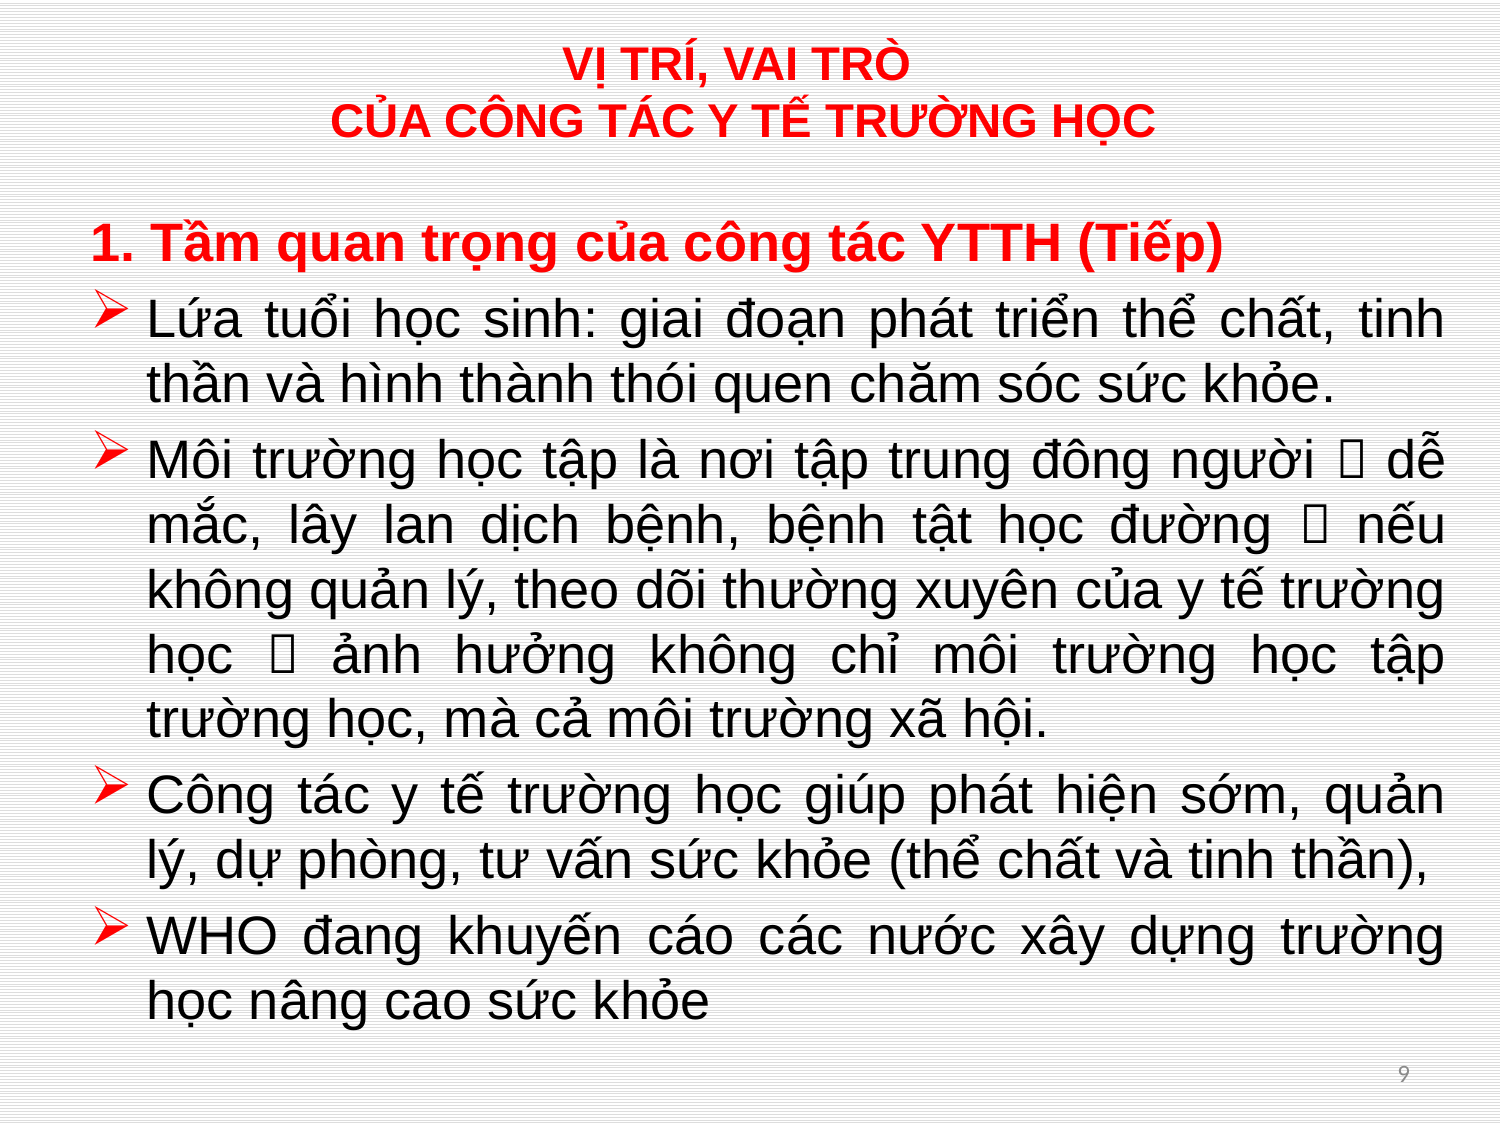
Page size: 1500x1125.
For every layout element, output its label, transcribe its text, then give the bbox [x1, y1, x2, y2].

title VỊ TRÍ, VAI TRÒ CỦA CÔNG TÁC Y TẾ TRƯỜNG HỌC [50, 24, 1438, 155]
list 1. Tầm quan trọng của công tác YTTH (Tiếp) Lứa tuổi học sinh: giai đoạn phát triển thể chất, tinh thần và hình thành thói quen chăm sóc sức khỏe. Môi trường học tập là nơi tập trung đông người  dễ mắc, lây lan dịch bệnh, bệnh tật học đường  nếu không quản lý, theo dõi thường xuyên của y tế trường học  ảnh hưởng không chỉ môi trường học tập trường học, mà cả môi trường xã hội. Công tác y tế trường học giúp phát hiện sớm, quản lý, dự phòng, tư vấn sức khỏe (thể chất và tinh thần), WHO đang khuyến cáo các nước xây dựng trường học nâng cao sức khỏe [75, 200, 1463, 913]
slide_number 9 [1074, 1042, 1425, 1103]
